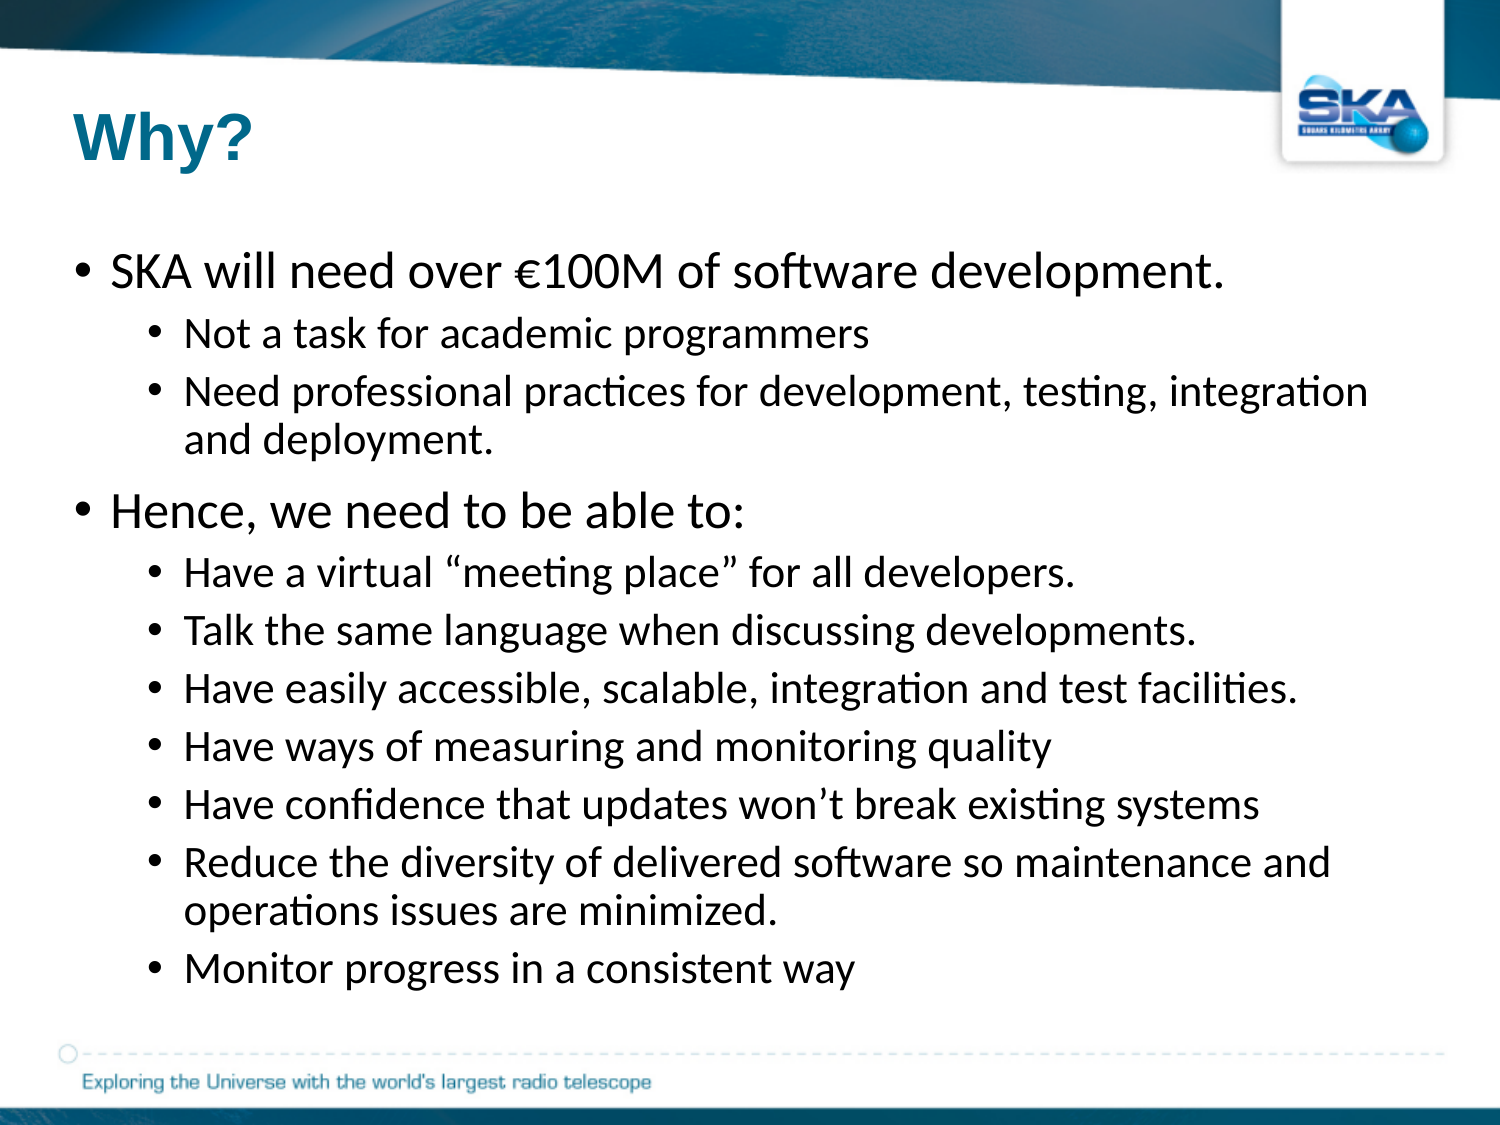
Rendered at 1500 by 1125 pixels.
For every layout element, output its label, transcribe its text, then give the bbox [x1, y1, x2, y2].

list SKA will need over €100M of software development. Not a task for academic programmers Need professional practices for development, testing, integration and deployment. Hence, we need to be able to: Have a virtual “meeting place” for all developers. Talk the same language when discussing developments. Have easily accessible, scalable, integration and test facilities. Have ways of measuring and monitoring quality Have confidence that updates won’t break existing systems Reduce the diversity of delivered software so maintenance and operations issues are minimized. Monitor progress in a consistent way [59, 236, 1447, 1004]
title Why? [59, 88, 1089, 191]
